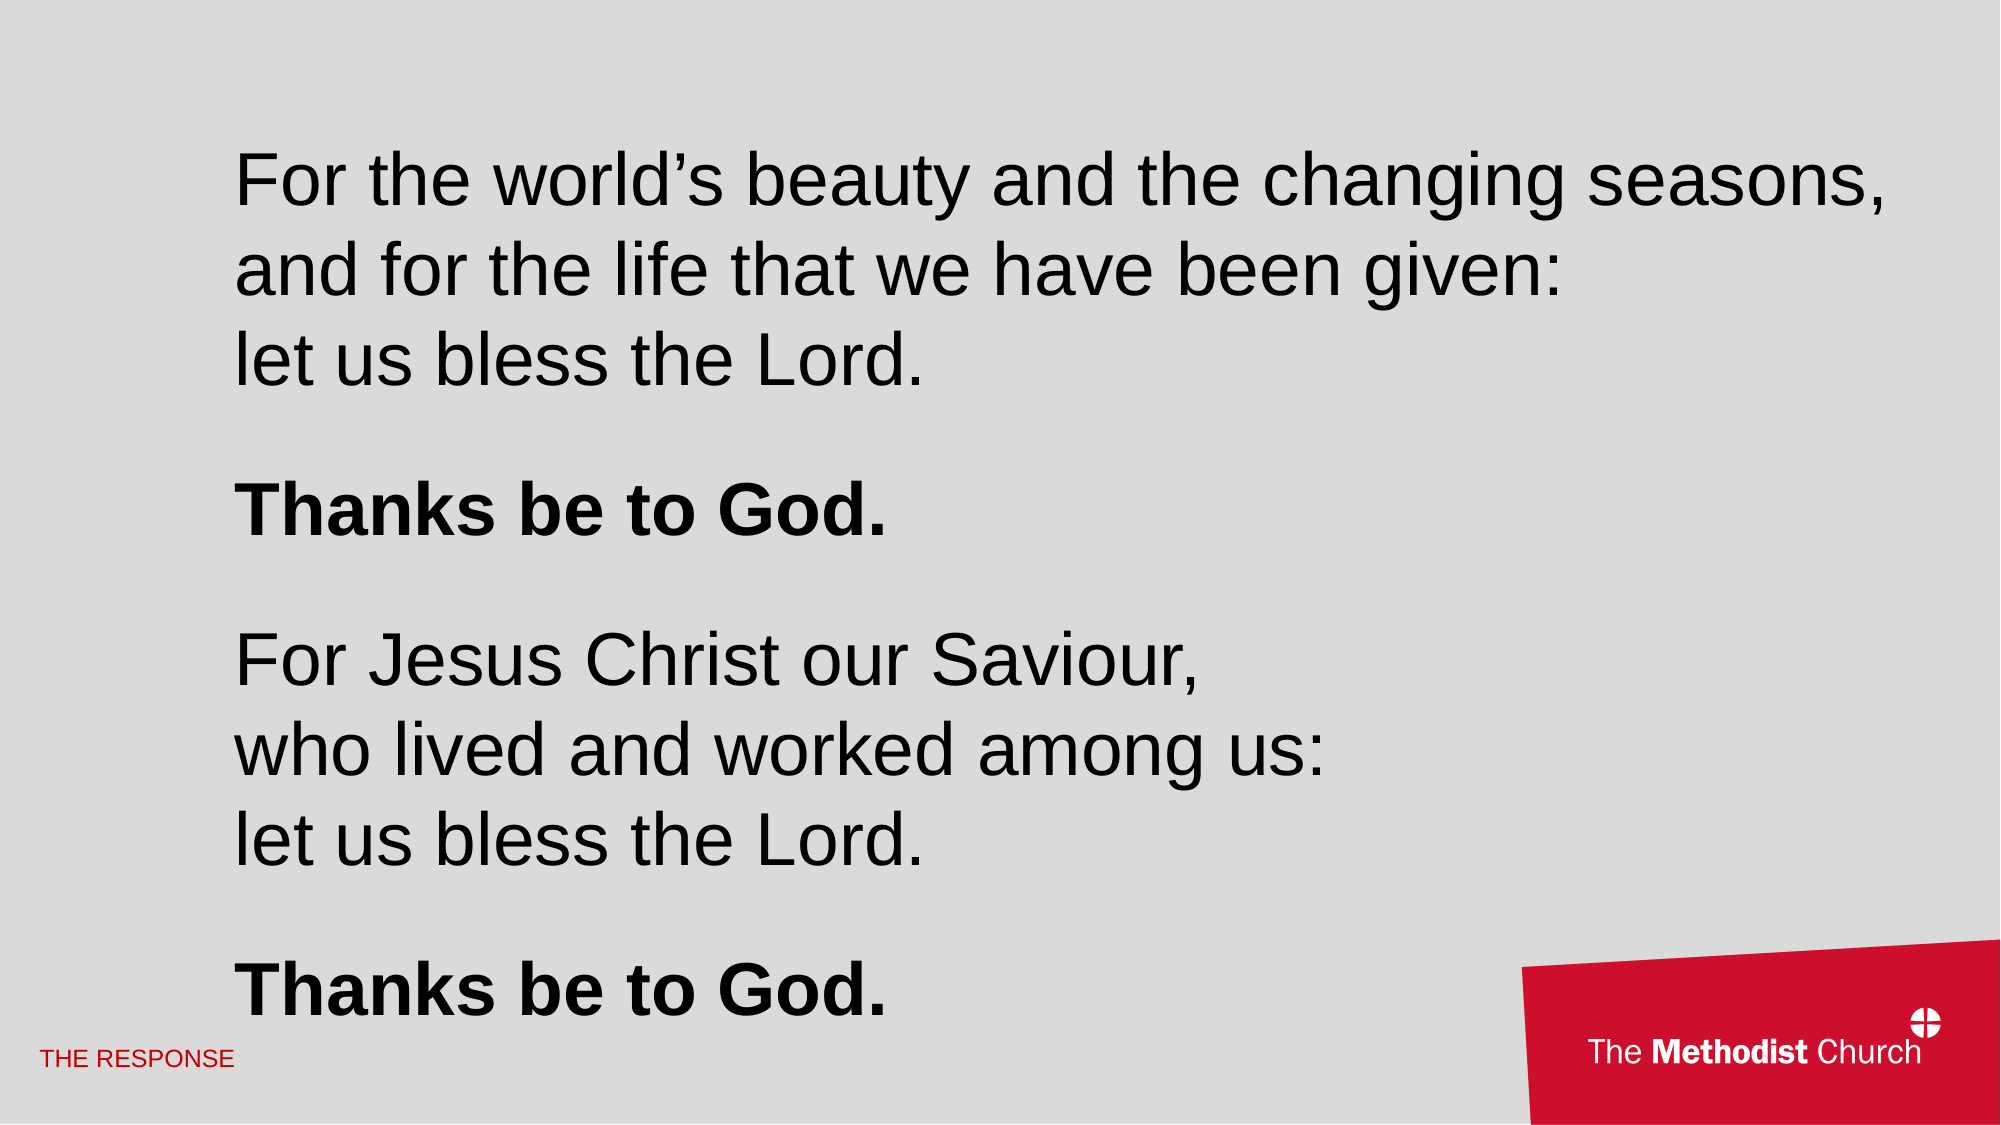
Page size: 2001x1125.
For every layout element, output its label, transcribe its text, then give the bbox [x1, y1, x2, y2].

picture [0, 0, 2001, 1125]
text_box For the world’s beauty and the changing seasons, and for the life that we have been given: let us bless the Lord. Thanks be to God. For Jesus Christ our Saviour, who lived and worked among us: let us bless the Lord. Thanks be to God. [220, 123, 1920, 1038]
